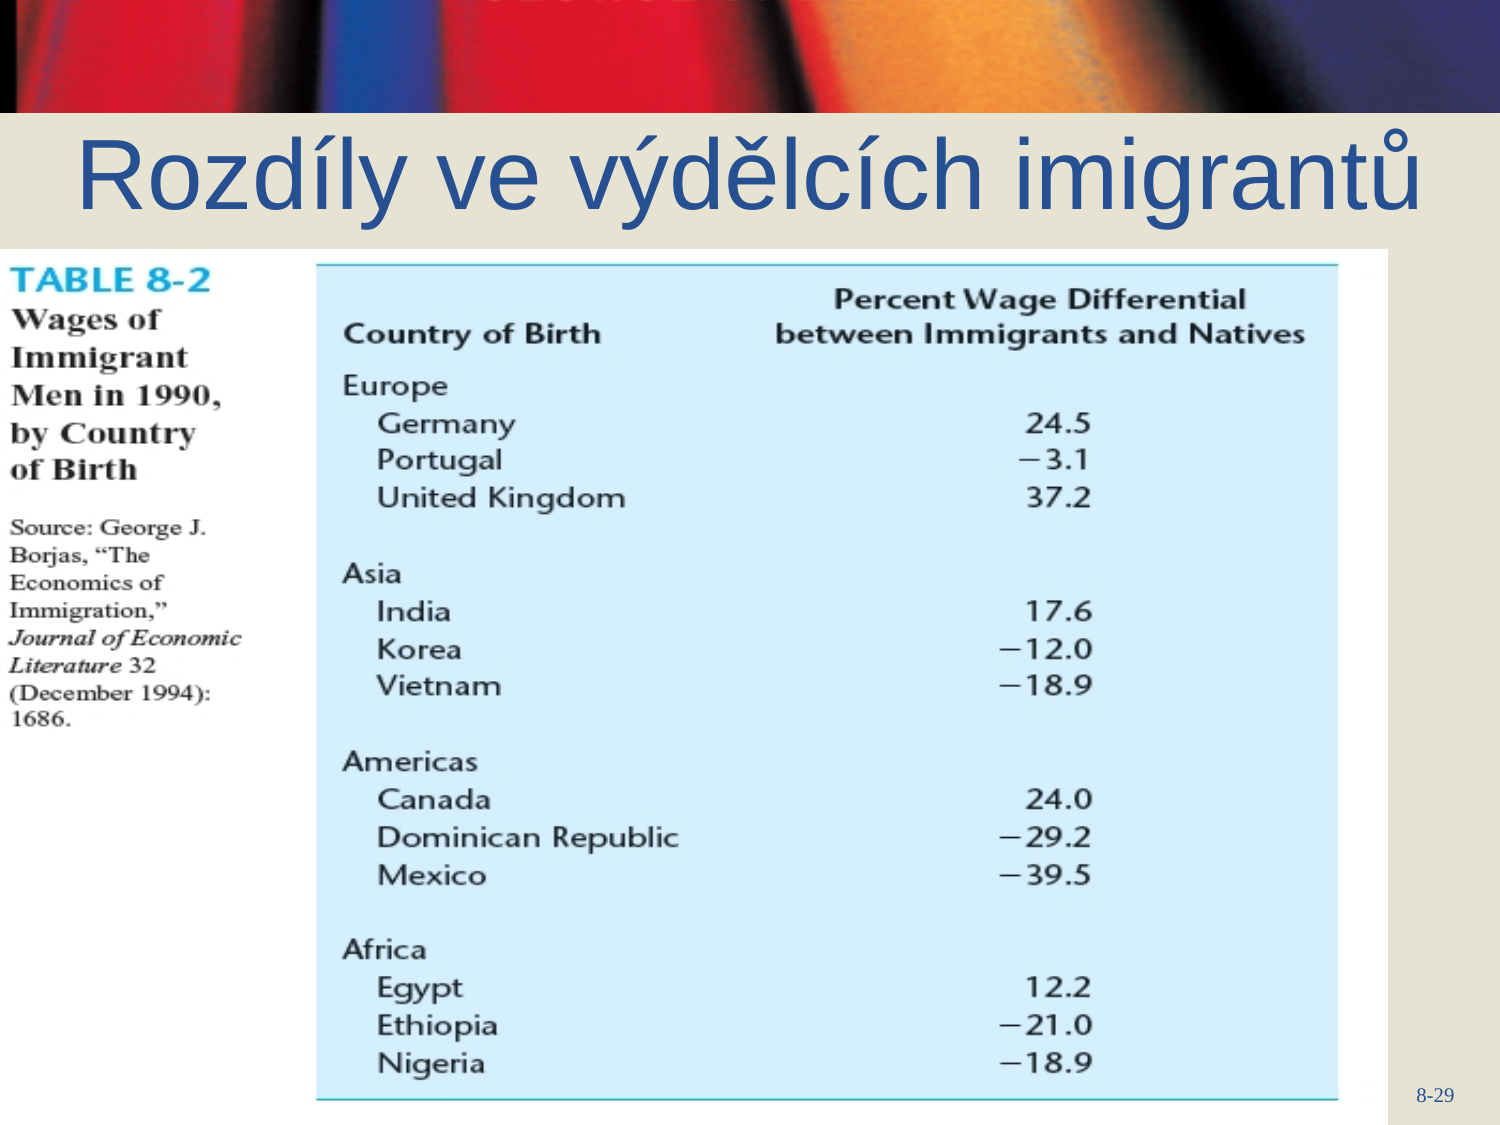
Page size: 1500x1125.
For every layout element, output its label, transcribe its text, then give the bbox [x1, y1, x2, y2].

picture [0, 0, 1500, 112]
picture [0, 249, 1388, 1125]
title Rozdíly ve výdělcích imigrantů [0, 112, 1500, 238]
